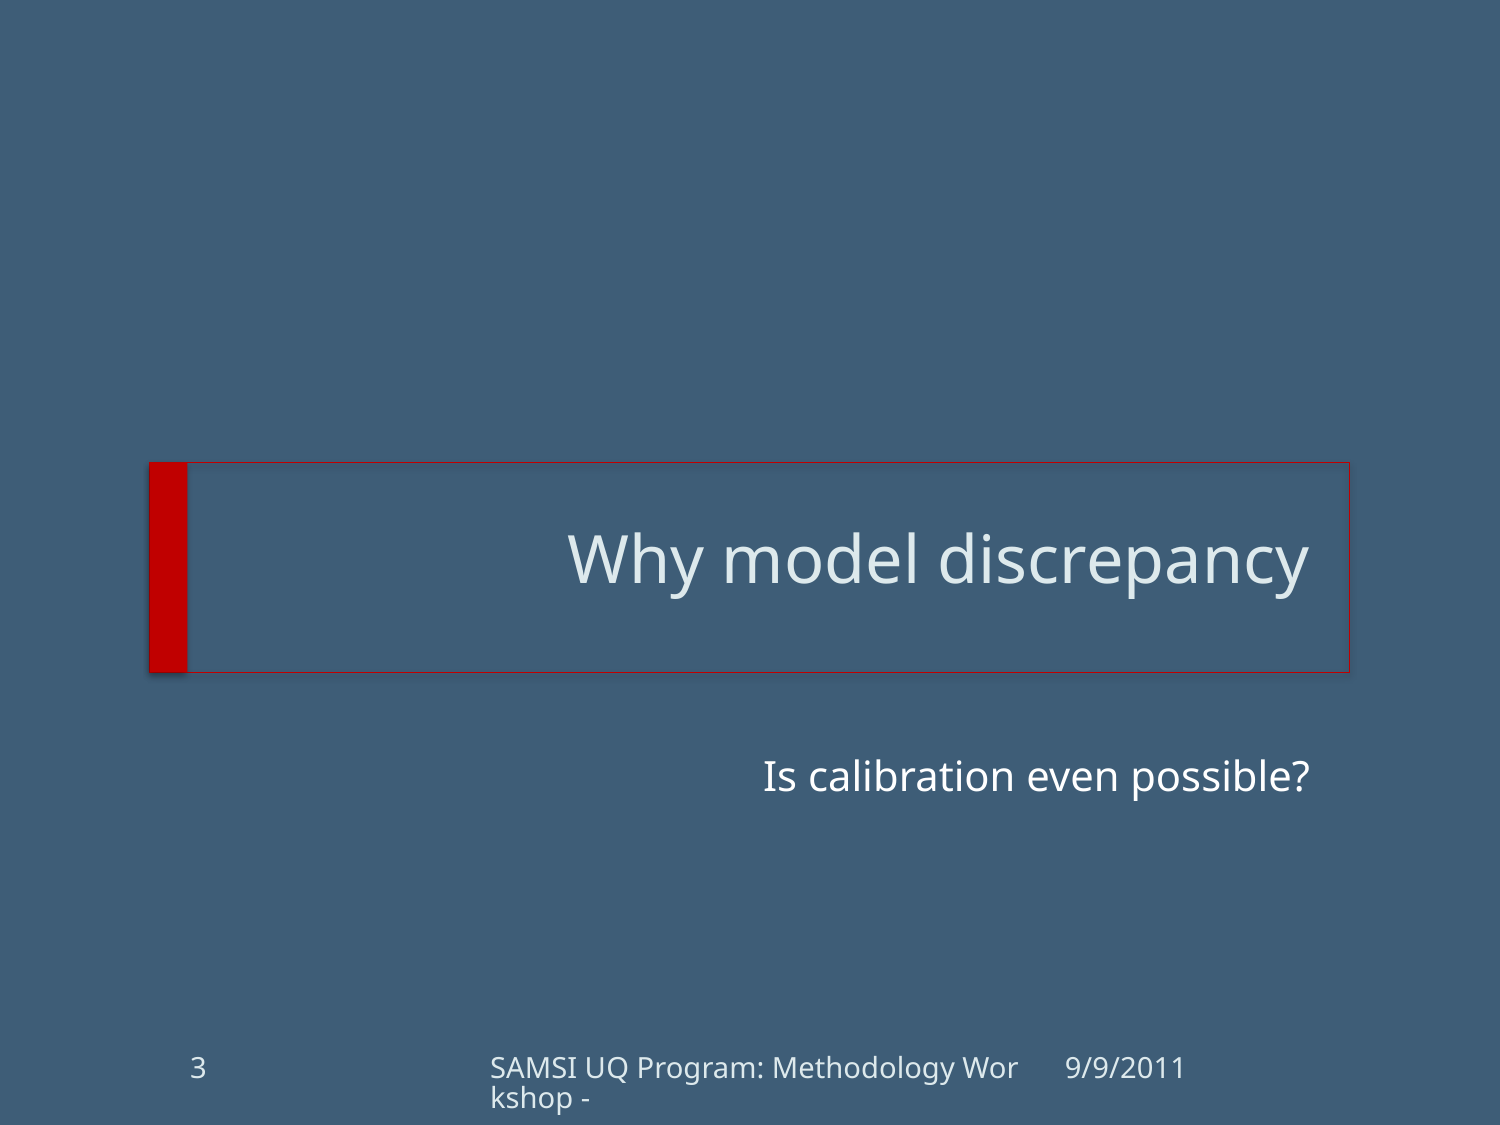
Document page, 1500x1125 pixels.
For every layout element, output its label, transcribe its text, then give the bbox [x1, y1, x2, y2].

slide_number 3 [175, 1042, 425, 1103]
footer SAMSI UQ Program: Methodology Workshop - [475, 1042, 1046, 1103]
title Why model discrepancy [200, 487, 1325, 663]
list Is calibration even possible? [212, 699, 1325, 888]
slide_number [1050, 1042, 1425, 1103]
